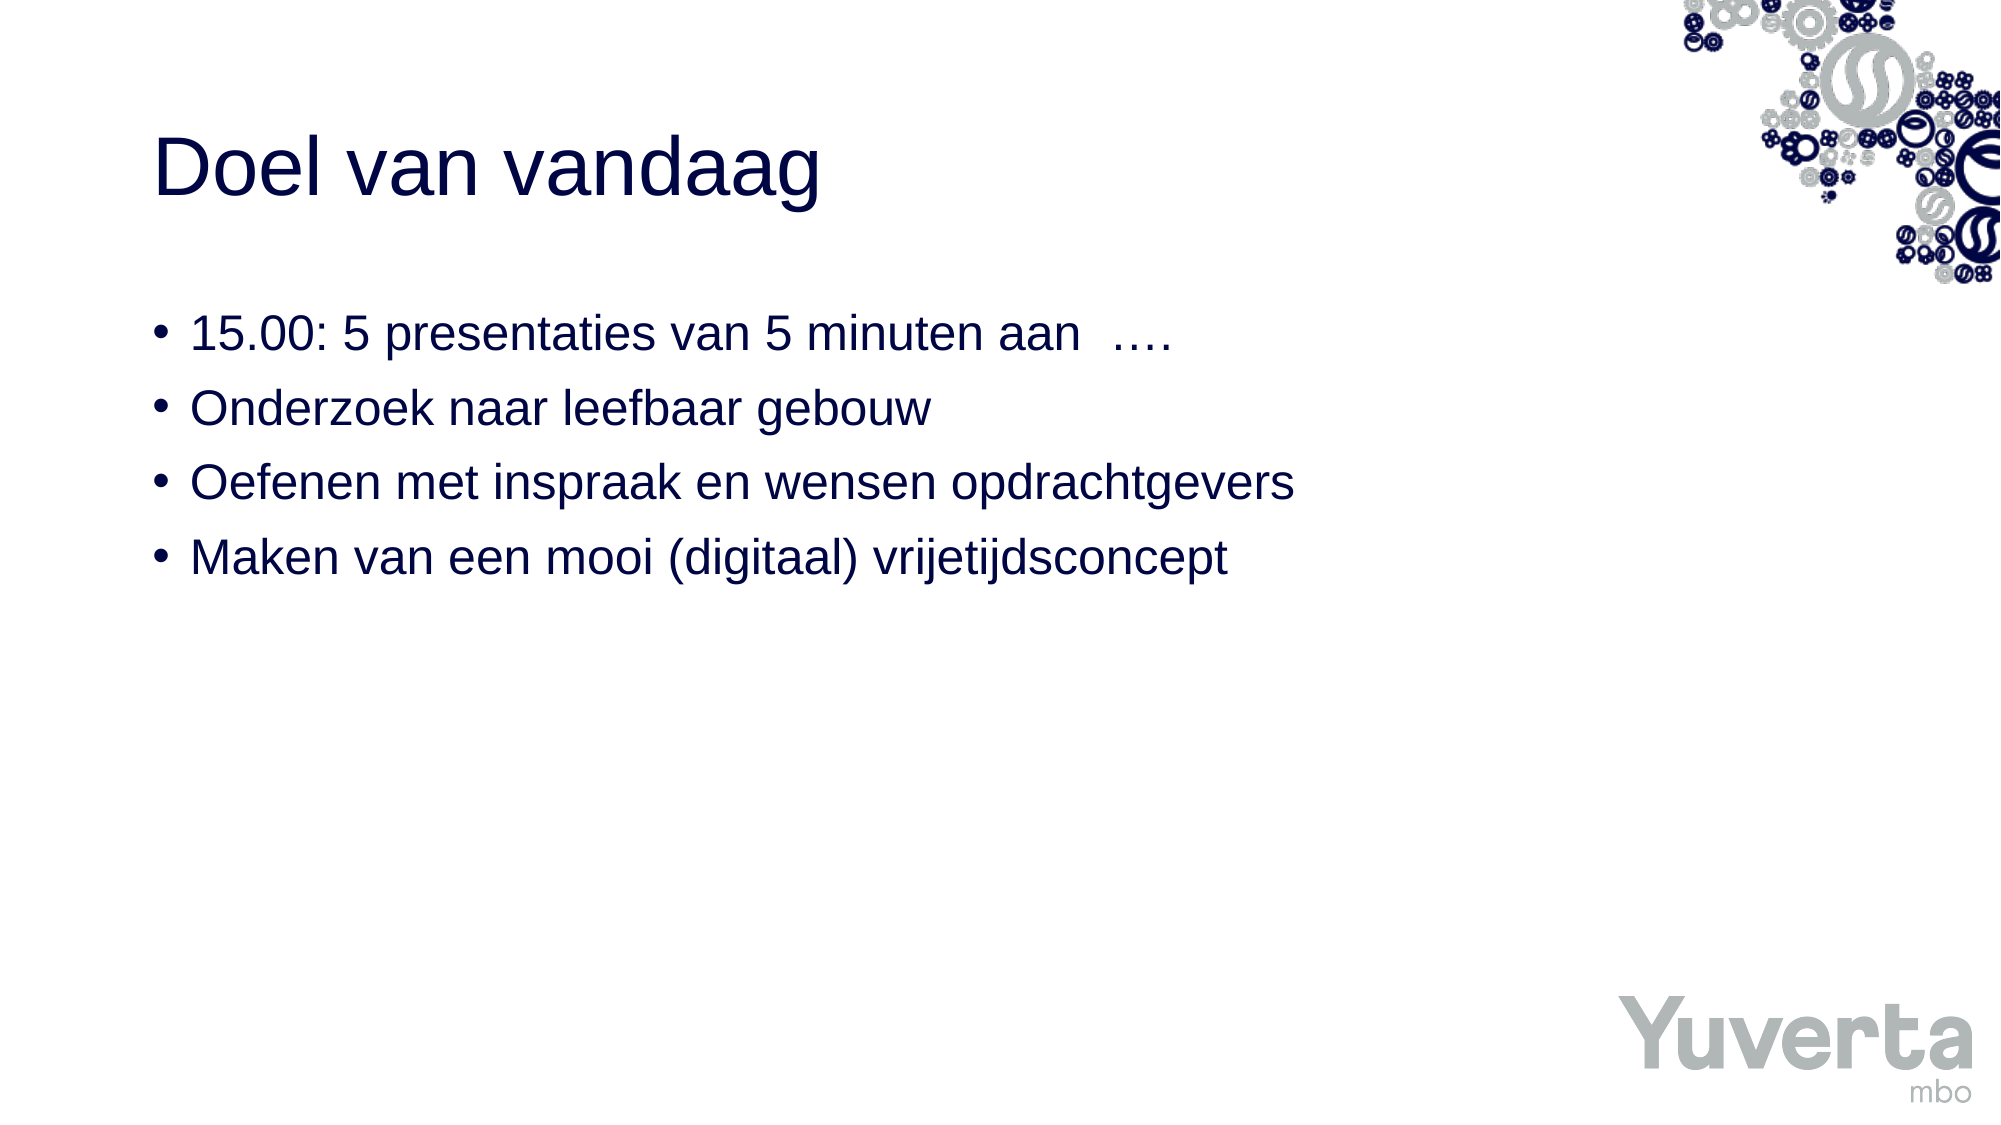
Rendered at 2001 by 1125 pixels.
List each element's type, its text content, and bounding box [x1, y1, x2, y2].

title Doel van vandaag [137, 59, 1714, 278]
list 15.00: 5 presentaties van 5 minuten aan …. Onderzoek naar leefbaar gebouw Oefenen met inspraak en wensen opdrachtgevers Maken van een mooi (digitaal) vrijetijdsconcept [137, 299, 1863, 1014]
picture [0, 0, 2000, 1125]
